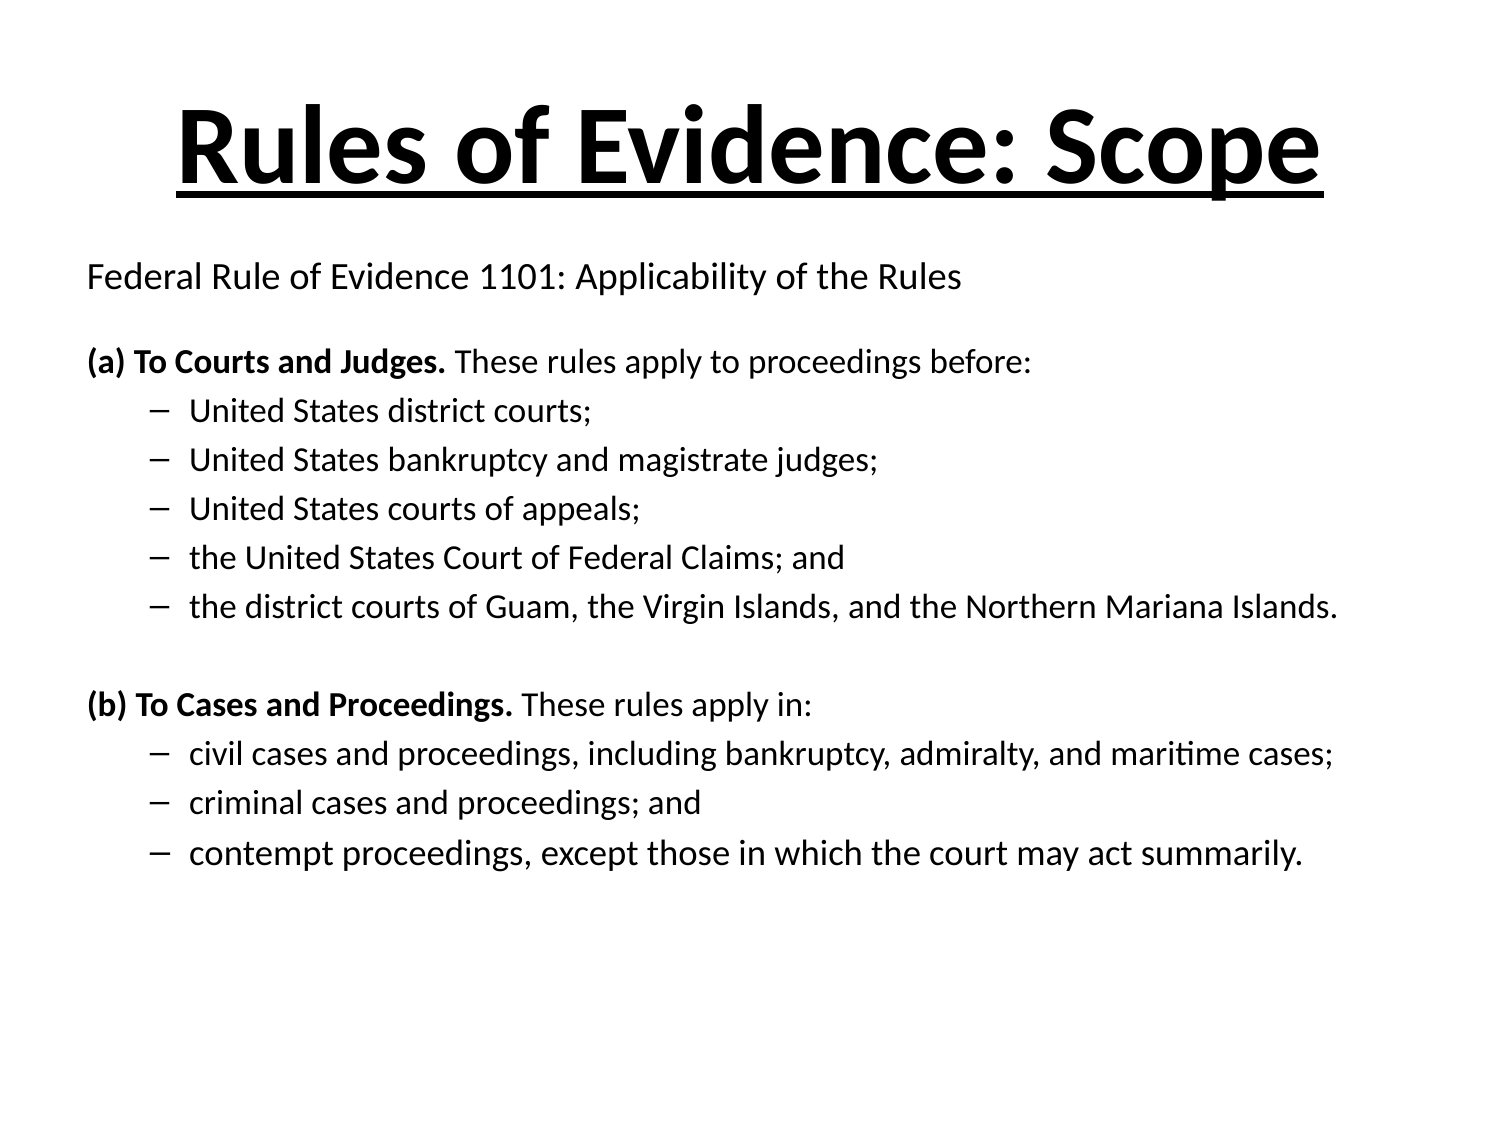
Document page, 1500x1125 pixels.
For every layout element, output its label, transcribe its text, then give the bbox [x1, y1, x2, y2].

list Federal Rule of Evidence 1101: Applicability of the Rules (a) To Courts and Judges. These rules apply to proceedings before: United States district courts; United States bankruptcy and magistrate judges; United States courts of appeals; the United States Court of Federal Claims; and the district courts of Guam, the Virgin Islands, and the Northern Mariana Islands. (b) To Cases and Proceedings. These rules apply in: civil cases and proceedings, including bankruptcy, admiralty, and maritime cases; criminal cases and proceedings; and contempt proceedings, except those in which the court may act summarily. [71, 243, 1422, 1005]
title Rules of Evidence: Scope [75, 45, 1425, 233]
